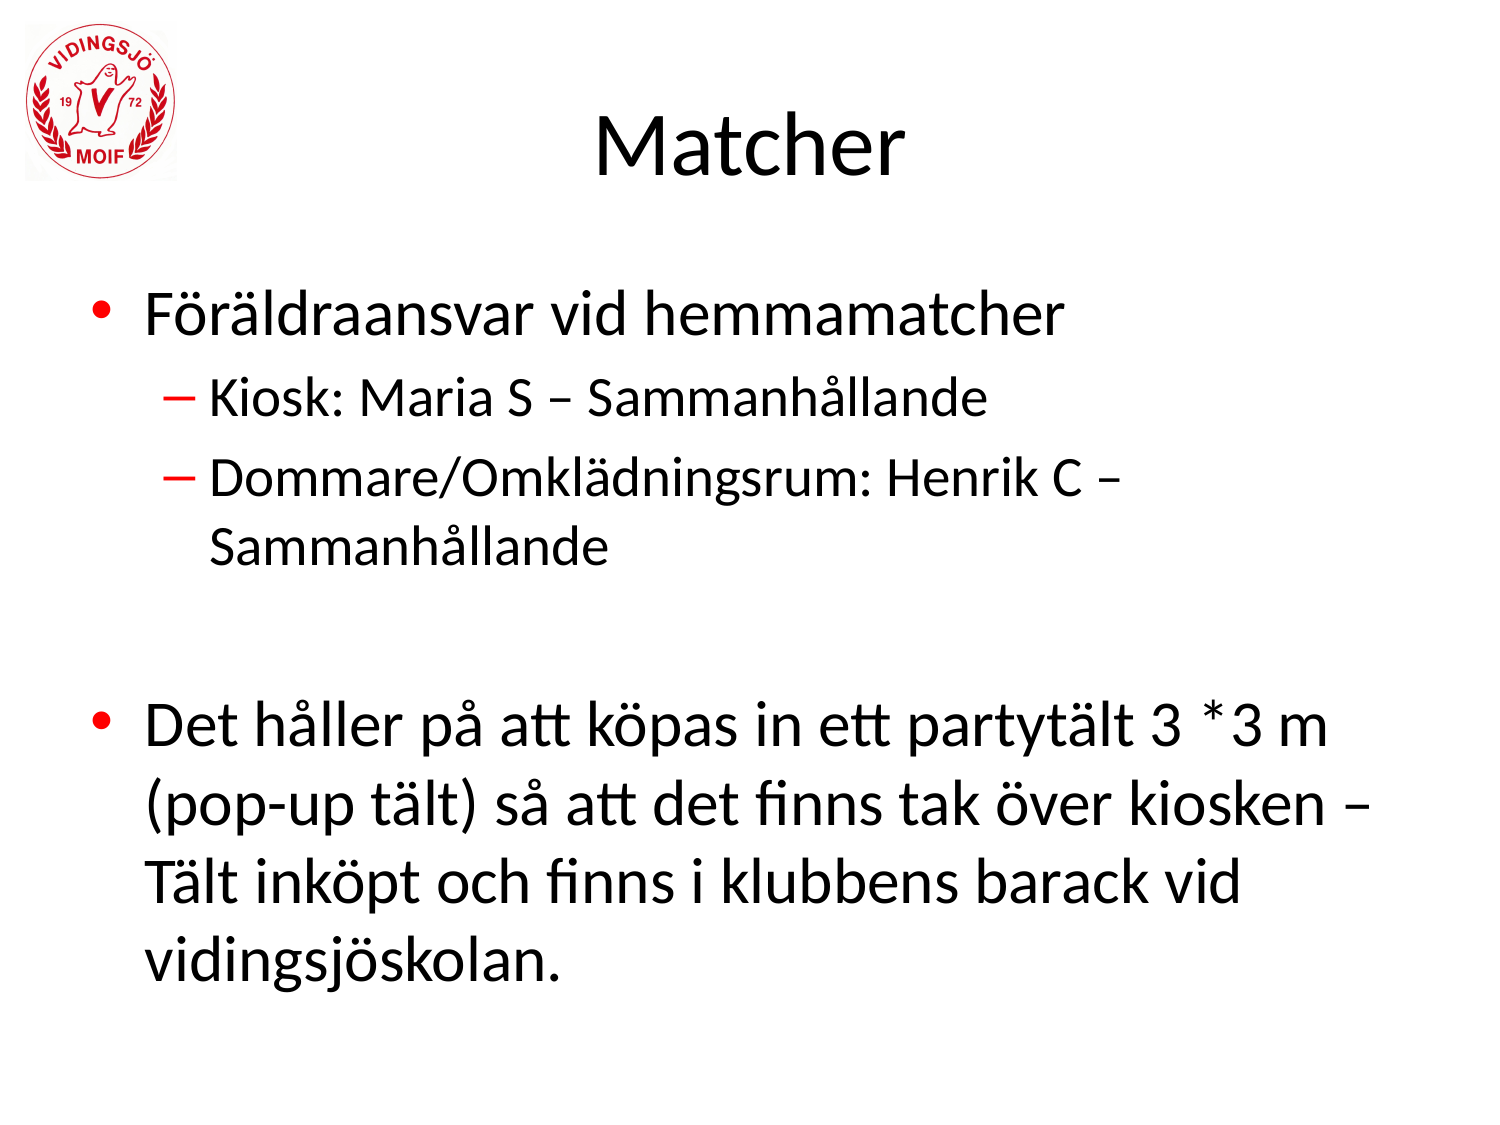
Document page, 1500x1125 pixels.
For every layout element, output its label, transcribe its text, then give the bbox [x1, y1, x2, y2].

list Föräldraansvar vid hemmamatcher Kiosk: Maria S – Sammanhållande Dommare/Omklädningsrum: Henrik C – Sammanhållande Det håller på att köpas in ett partytält 3 *3 m (pop-up tält) så att det finns tak över kiosken – Tält inköpt och finns i klubbens barack vid vidingsjöskolan. [75, 262, 1425, 1005]
picture [25, 21, 177, 181]
title Matcher [75, 45, 1425, 233]
